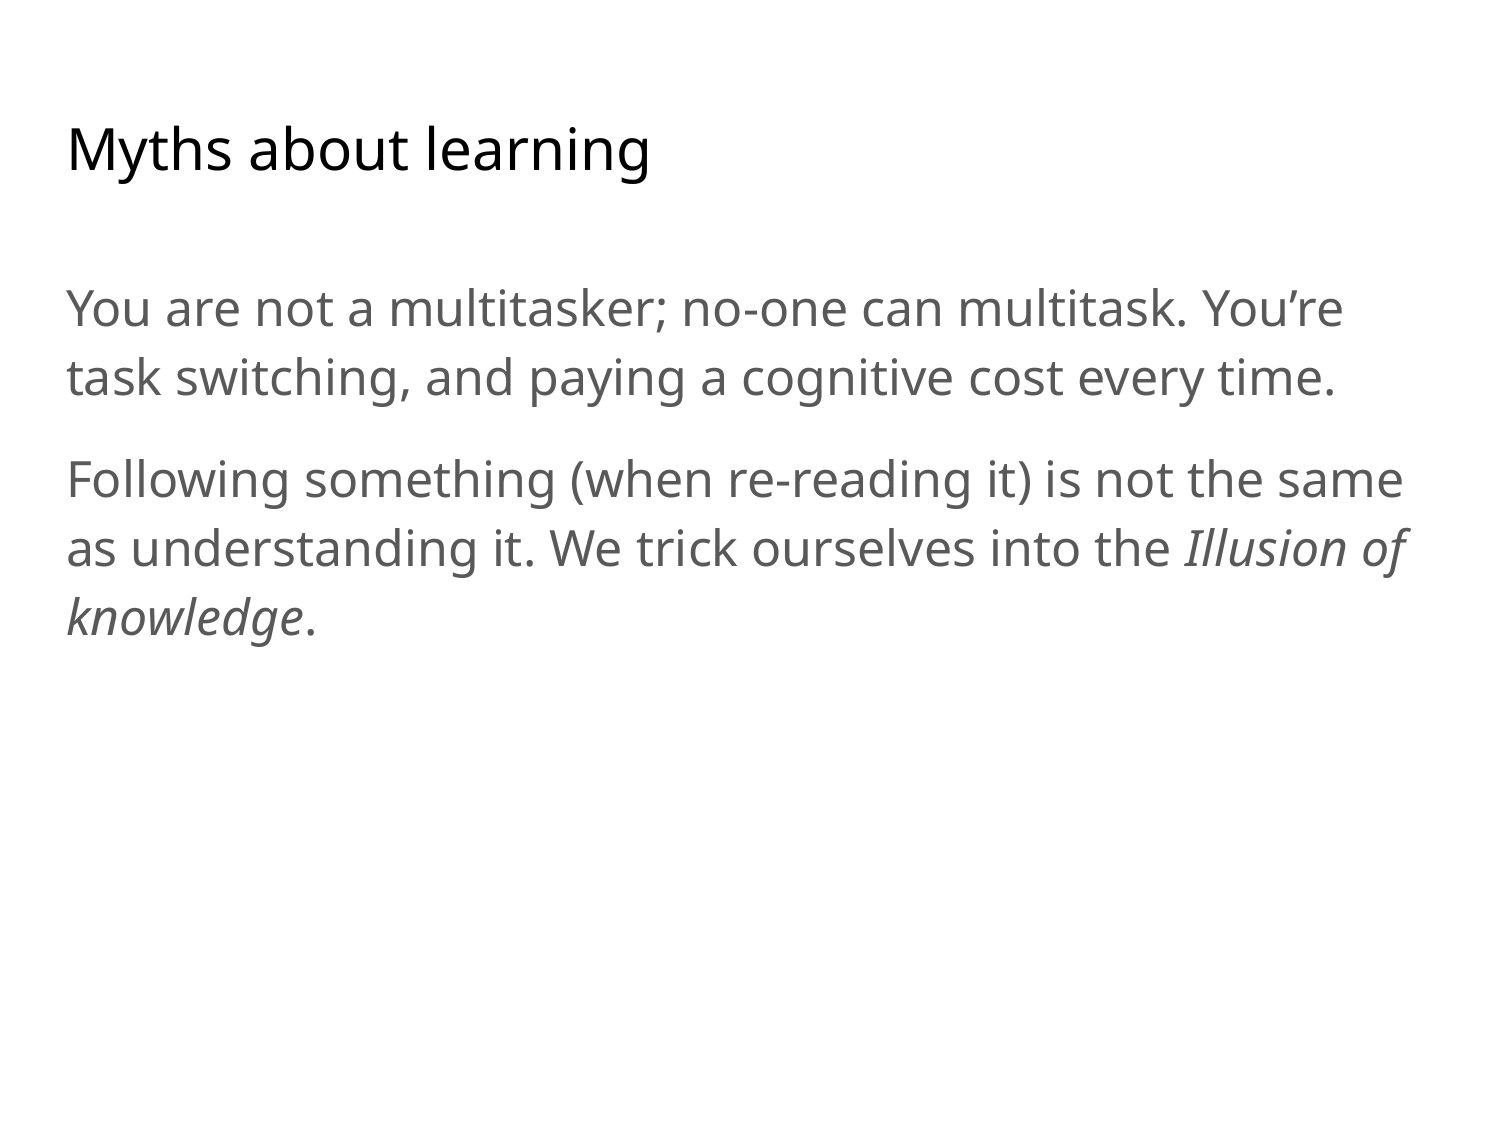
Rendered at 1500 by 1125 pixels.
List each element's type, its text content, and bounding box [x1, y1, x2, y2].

list You are not a multitasker; no-one can multitask. You’re task switching, and paying a cognitive cost every time. Following something (when re-reading it) is not the same as understanding it. We trick ourselves into the Illusion of knowledge. [51, 252, 1449, 1000]
title Myths about learning [51, 97, 1449, 223]
